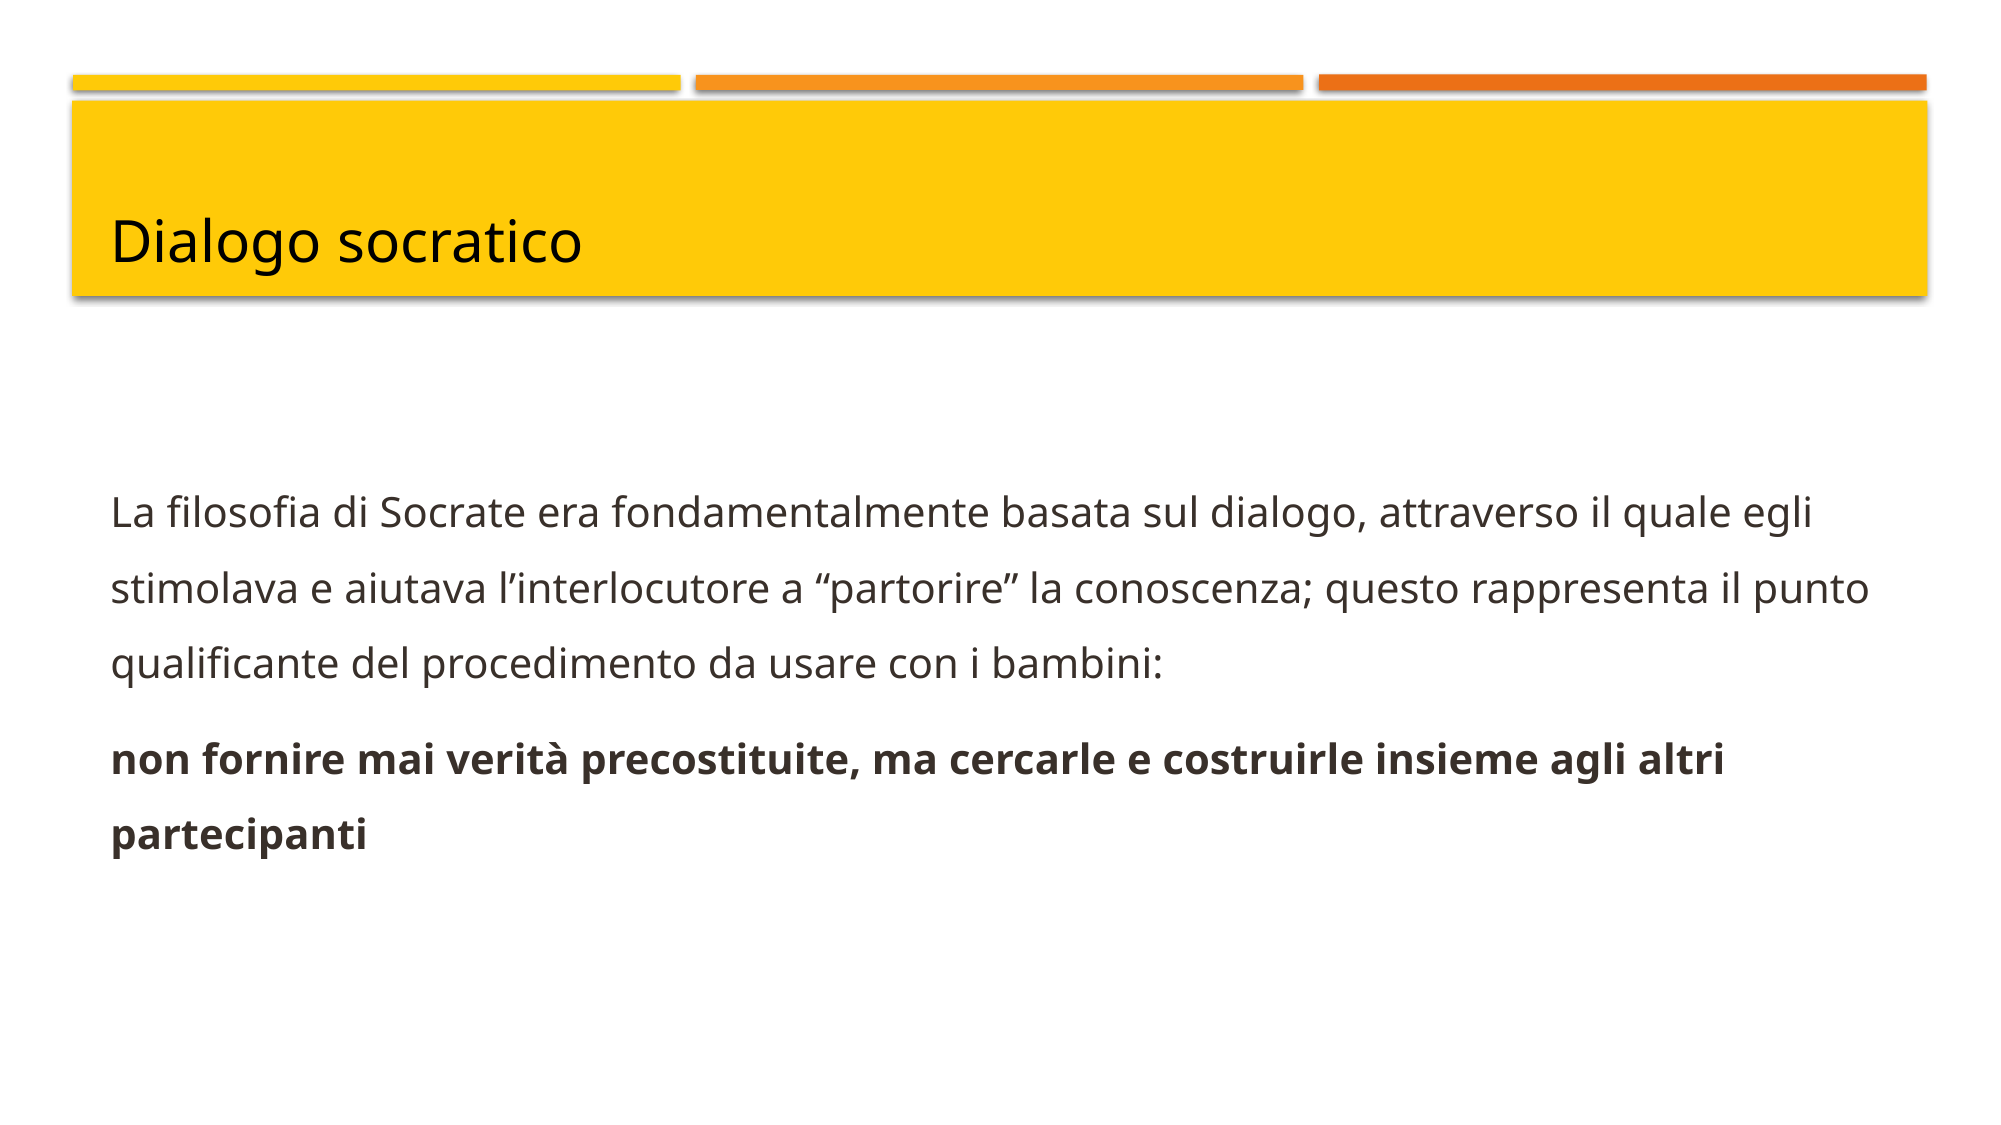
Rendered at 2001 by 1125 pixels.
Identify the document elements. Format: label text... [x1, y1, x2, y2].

list La filosofia di Socrate era fondamentalmente basata sul dialogo, attraverso il quale egli stimolava e aiutava l’interlocutore a “partorire” la conoscenza; questo rappresenta il punto qualificante del procedimento da usare con i bambini: non fornire mai verità precostituite, ma cercarle e costruirle insieme agli altri partecipanti [95, 357, 1905, 962]
title Dialogo socratico [95, 115, 1905, 282]
